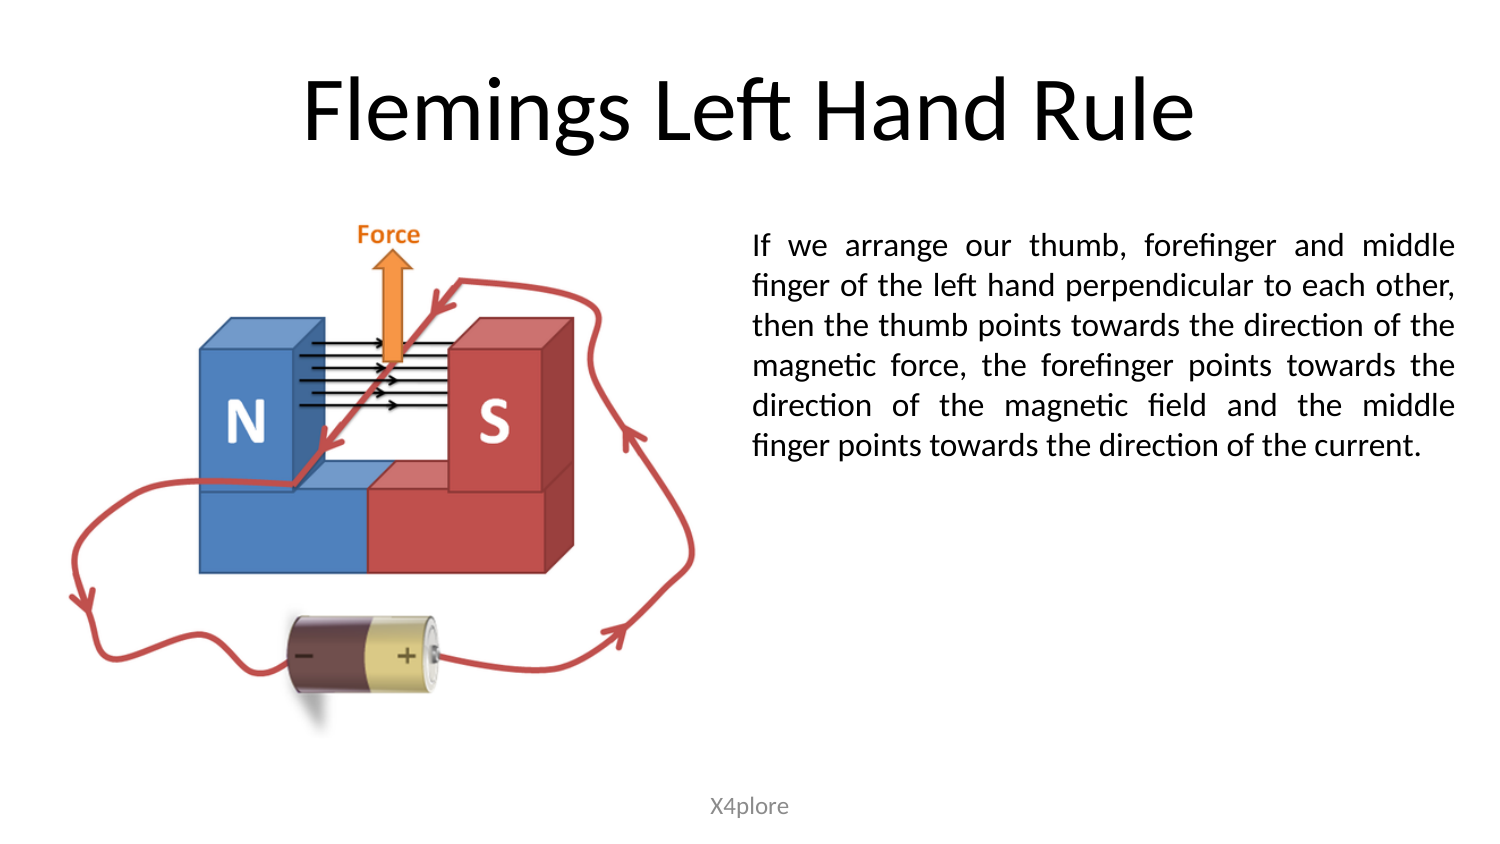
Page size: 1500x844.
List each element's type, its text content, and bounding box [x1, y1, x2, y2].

footer X4plore [512, 782, 988, 827]
picture [62, 215, 708, 741]
text_box If we arrange our thumb, forefinger and middle finger of the left hand perpendicular to each other, then the thumb points towards the direction of the magnetic force, the forefinger points towards the direction of the magnetic field and the middle finger points towards the direction of the current. [737, 216, 1472, 561]
title Flemings Left Hand Rule [75, 33, 1425, 175]
